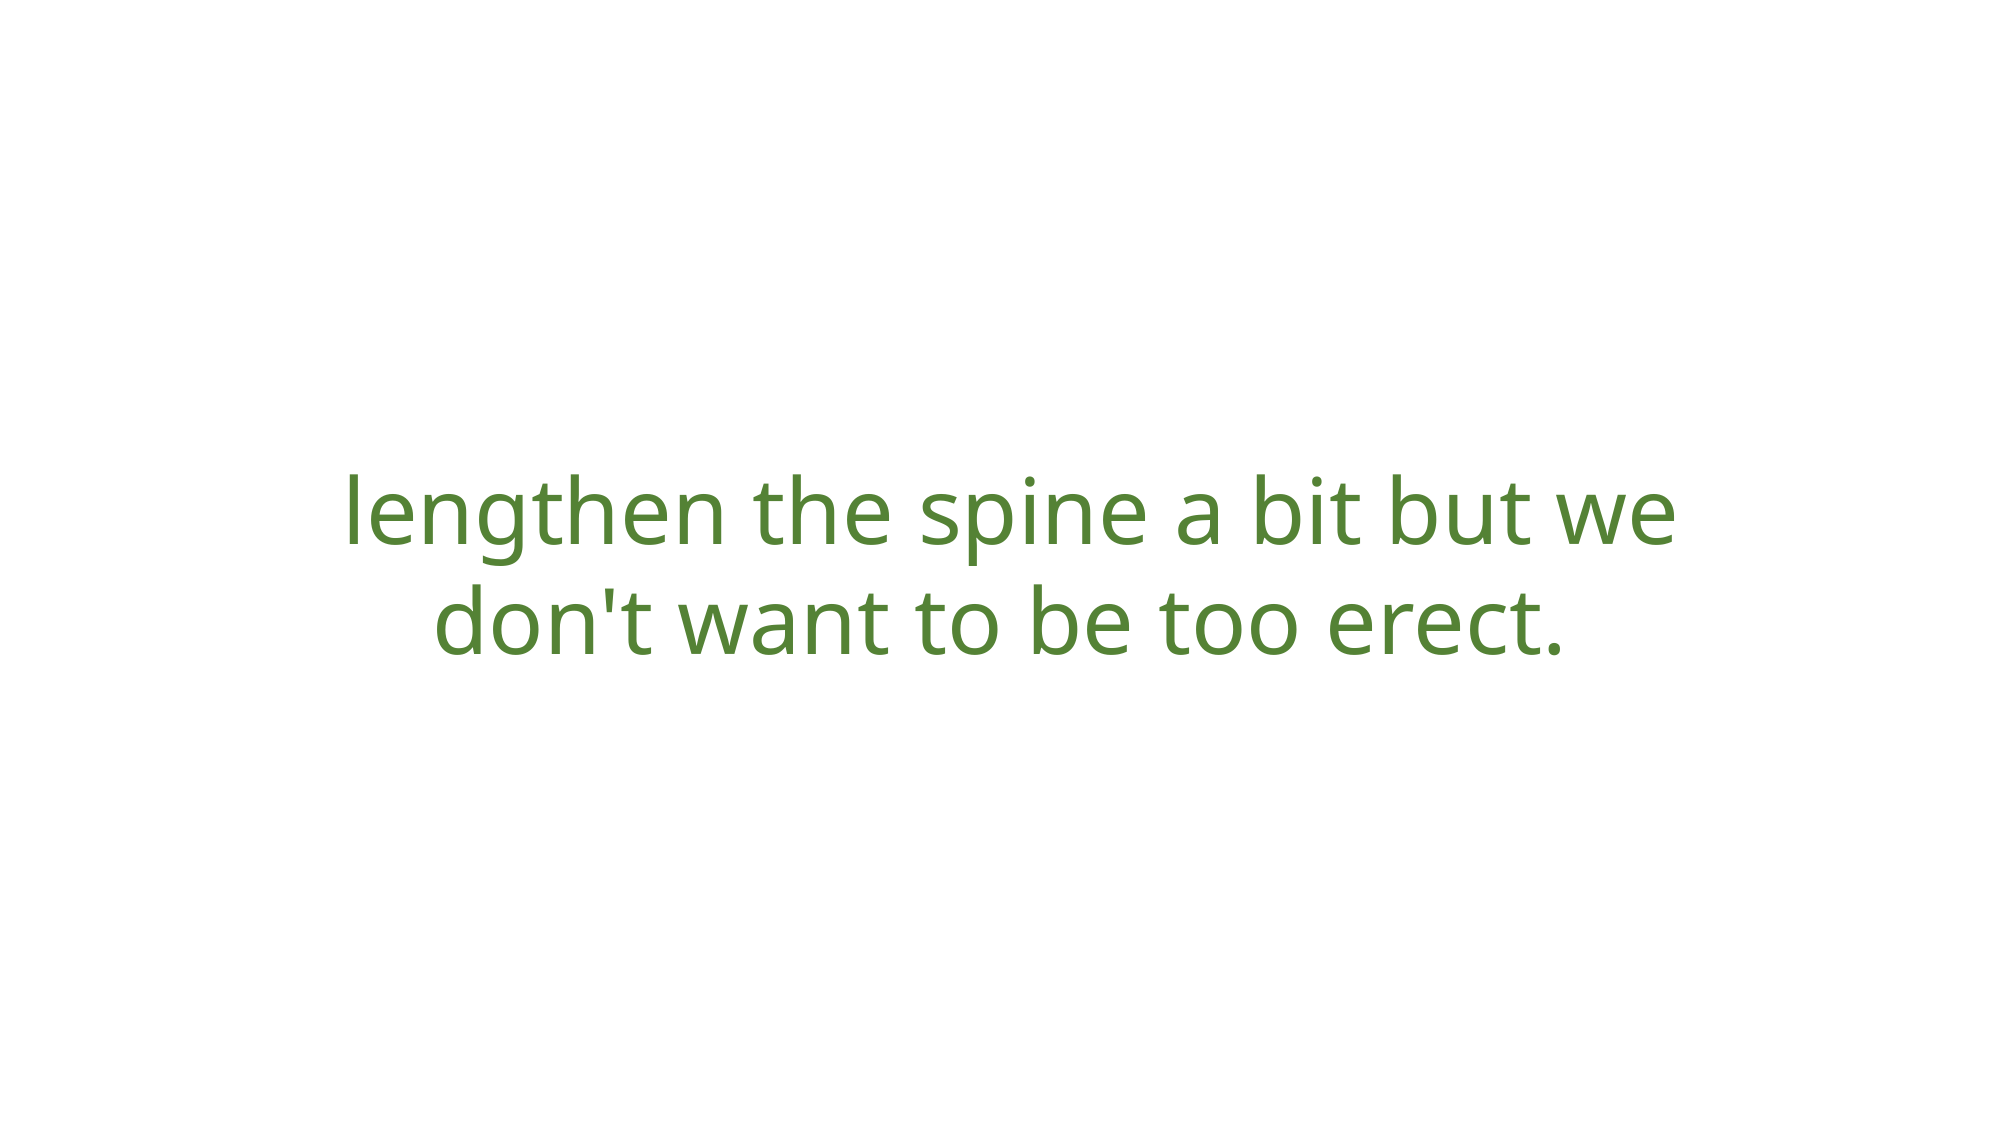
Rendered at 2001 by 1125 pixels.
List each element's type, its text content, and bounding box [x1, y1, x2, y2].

list lengthen the spine a bit but we don't want to be too erect. [249, 403, 1750, 722]
